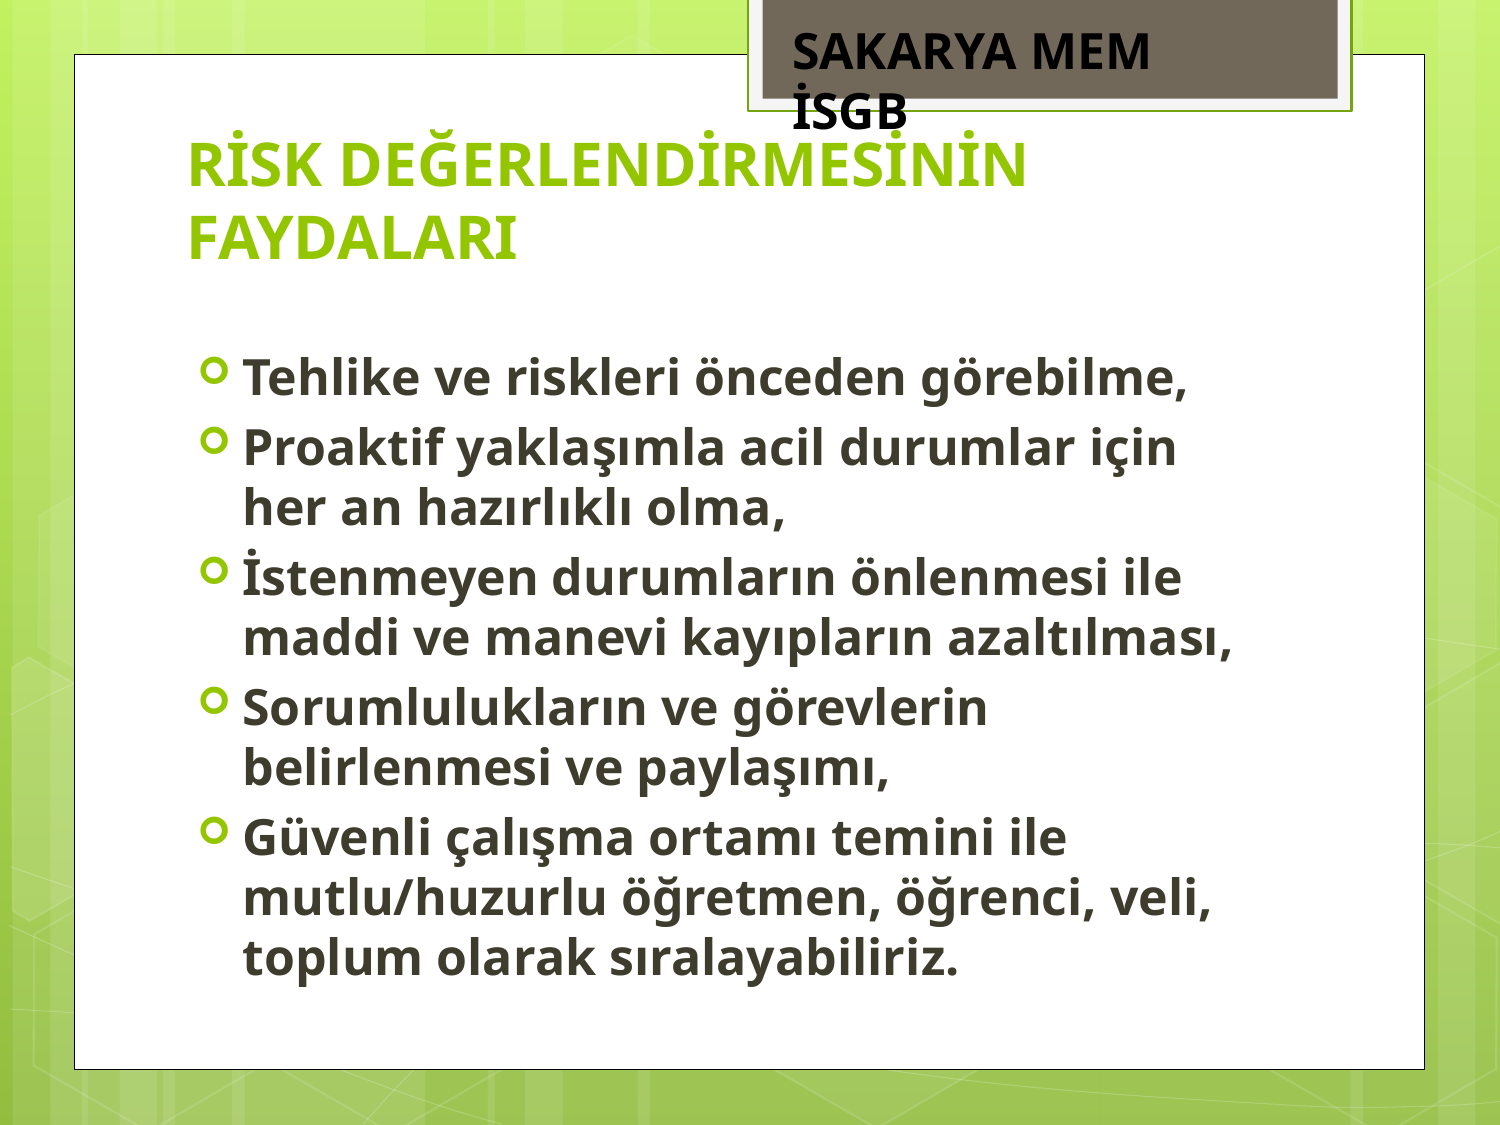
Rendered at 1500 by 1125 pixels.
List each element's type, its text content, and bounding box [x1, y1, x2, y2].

list Tehlike ve riskleri önceden görebilme, Proaktif yaklaşımla acil durumlar için her an hazırlıklı olma, İstenmeyen durumların önlenmesi ile maddi ve manevi kayıpların azaltılması, Sorumlulukların ve görevlerin belirlenmesi ve paylaşımı, Güvenli çalışma ortamı temini ile mutlu/huzurlu öğretmen, öğrenci, veli, toplum olarak sıralayabiliriz. [171, 338, 1283, 1024]
title RİSK DEĞERLENDİRMESİNİN FAYDALARI [171, 149, 1324, 279]
text_box SAKARYA MEM İSGB [777, 12, 1297, 148]
